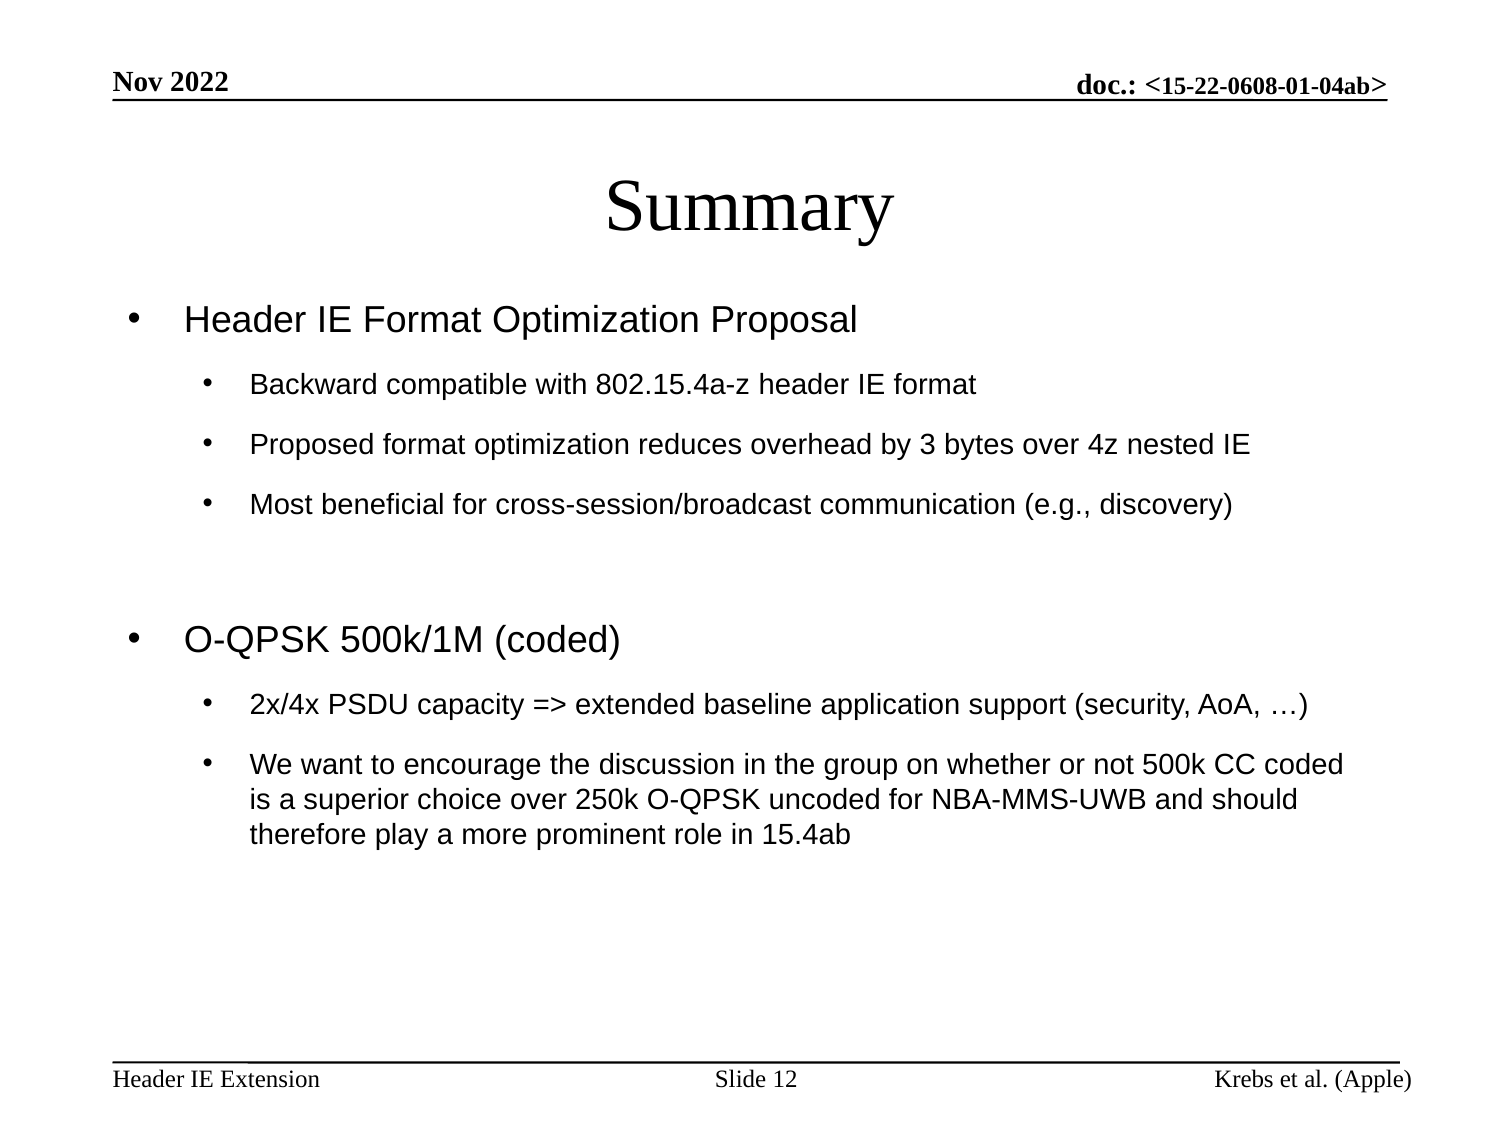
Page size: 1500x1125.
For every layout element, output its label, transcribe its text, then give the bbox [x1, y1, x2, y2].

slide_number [112, 62, 375, 98]
slide_number Slide 12 [712, 1062, 800, 1093]
title Summary [112, 112, 1388, 287]
footer Krebs et al. (Apple) [900, 1062, 1413, 1093]
list Header IE Format Optimization Proposal Backward compatible with 802.15.4a-z header IE format Proposed format optimization reduces overhead by 3 bytes over 4z nested IE Most beneficial for cross-session/broadcast communication (e.g., discovery) O-QPSK 500k/1M (coded) 2x/4x PSDU capacity => extended baseline application support (security, AoA, …) We want to encourage the discussion in the group on whether or not 500k CC coded is a superior choice over 250k O-QPSK uncoded for NBA-MMS-UWB and should therefore play a more prominent role in 15.4ab [112, 287, 1388, 1038]
